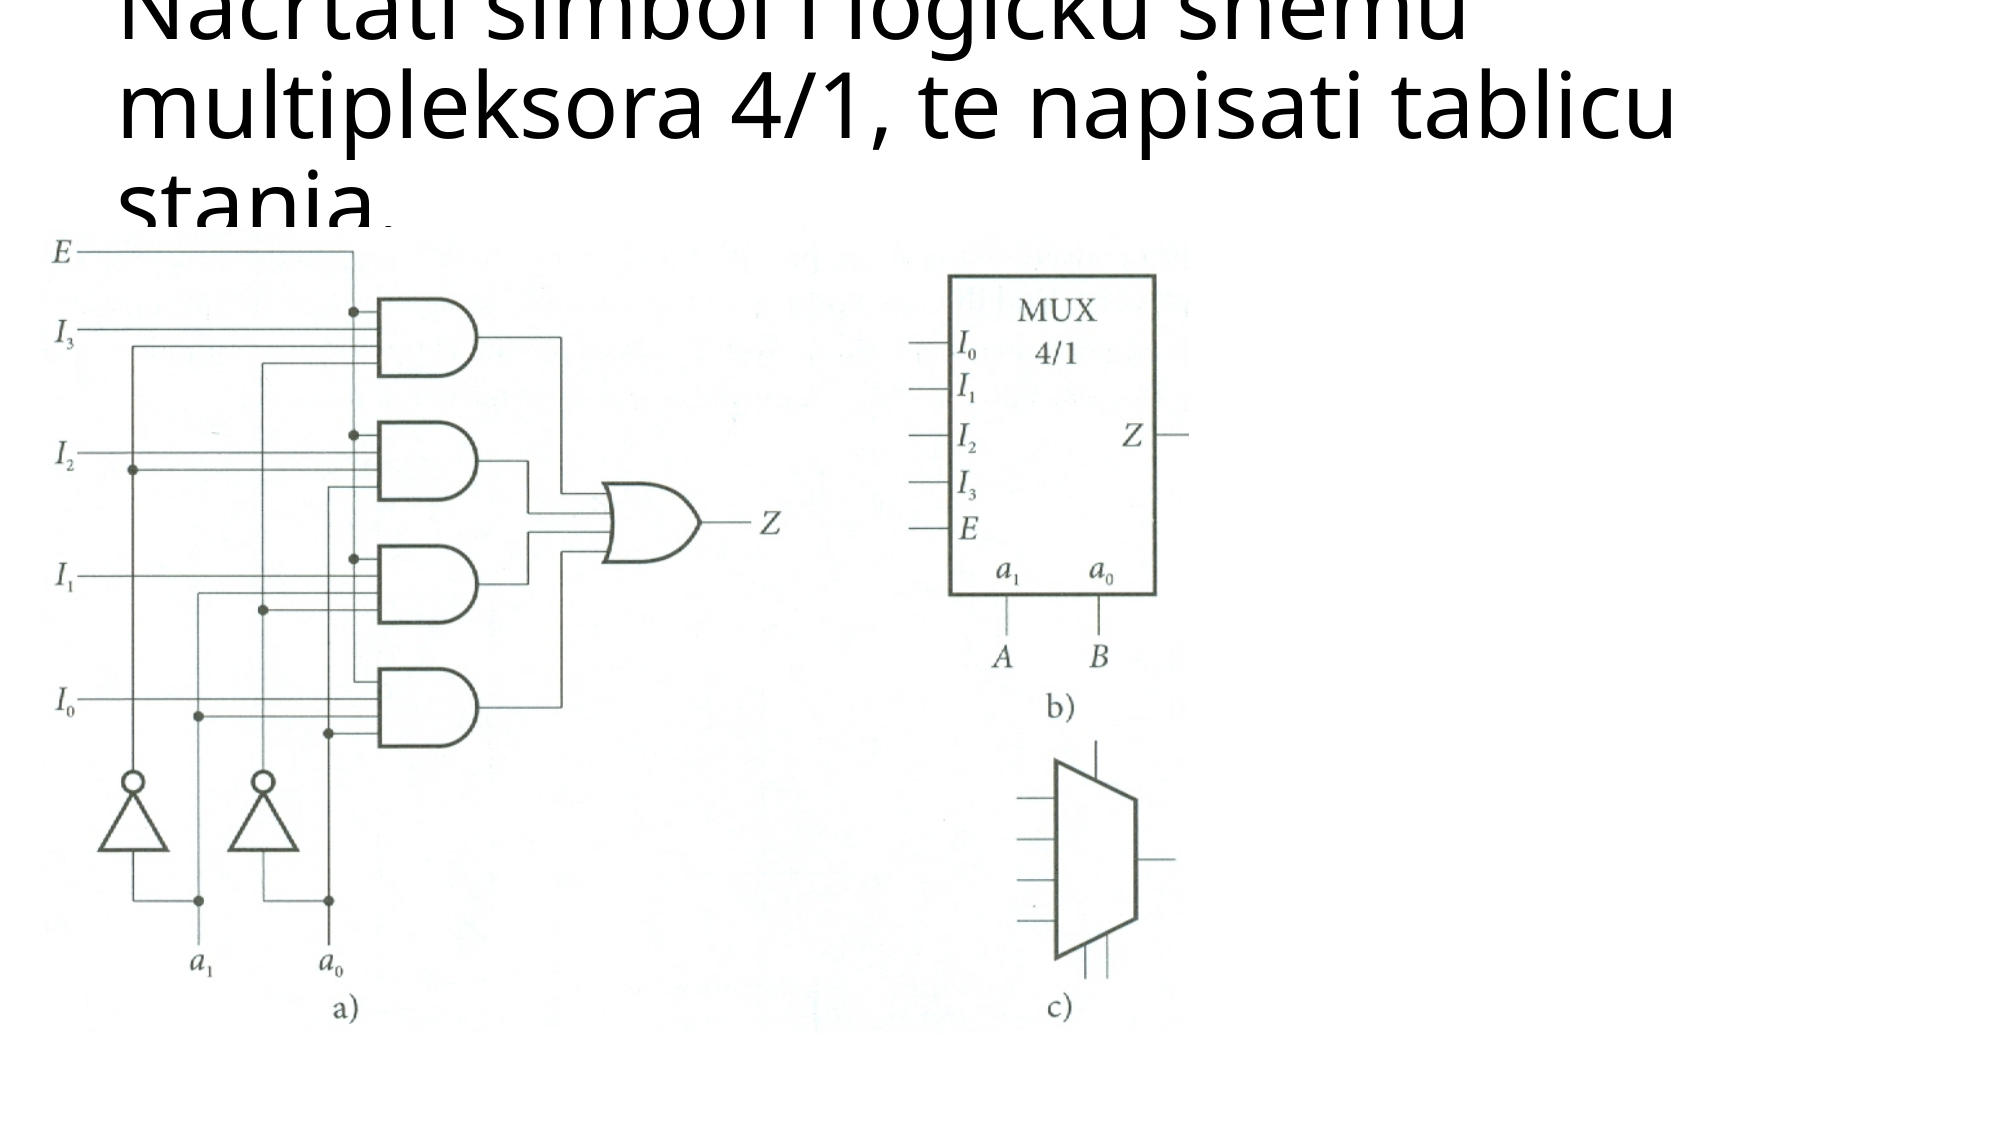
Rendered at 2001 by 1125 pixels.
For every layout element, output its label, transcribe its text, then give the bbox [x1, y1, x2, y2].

title Nacrtati simbol i logičku shemu multipleksora 4/1, te napisati tablicu stanja. [101, 0, 1827, 218]
picture [40, 227, 1189, 1033]
